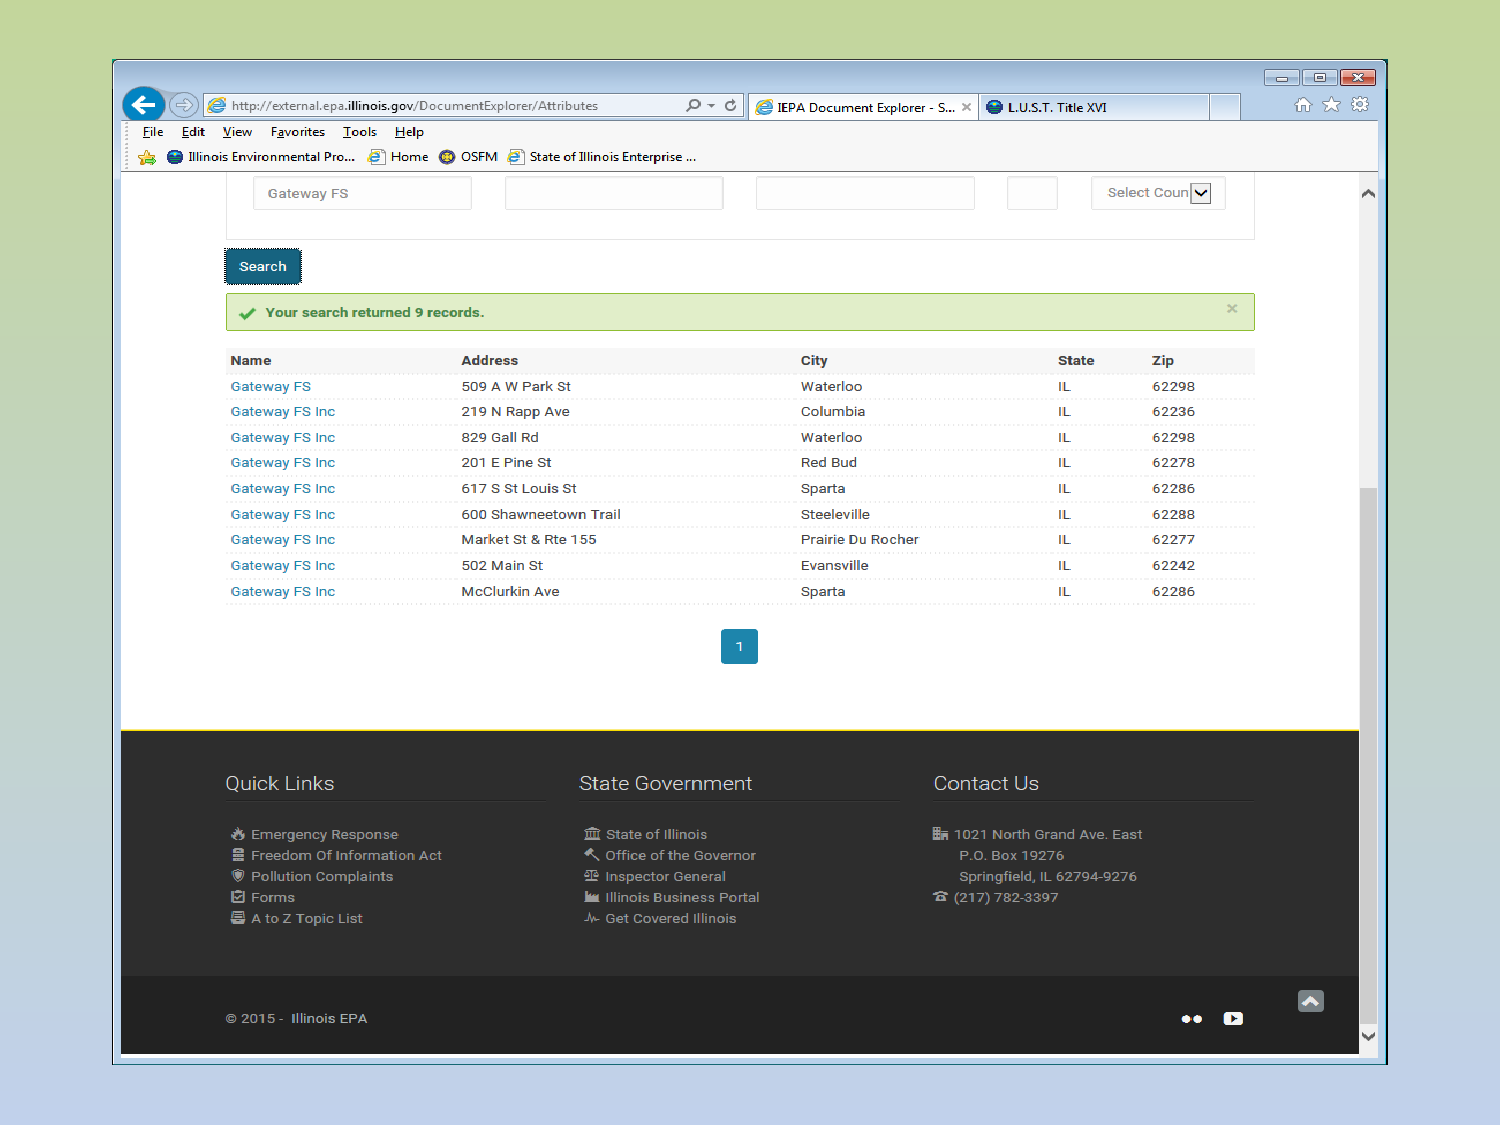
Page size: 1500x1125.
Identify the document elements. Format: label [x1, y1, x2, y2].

picture [112, 59, 1388, 1066]
